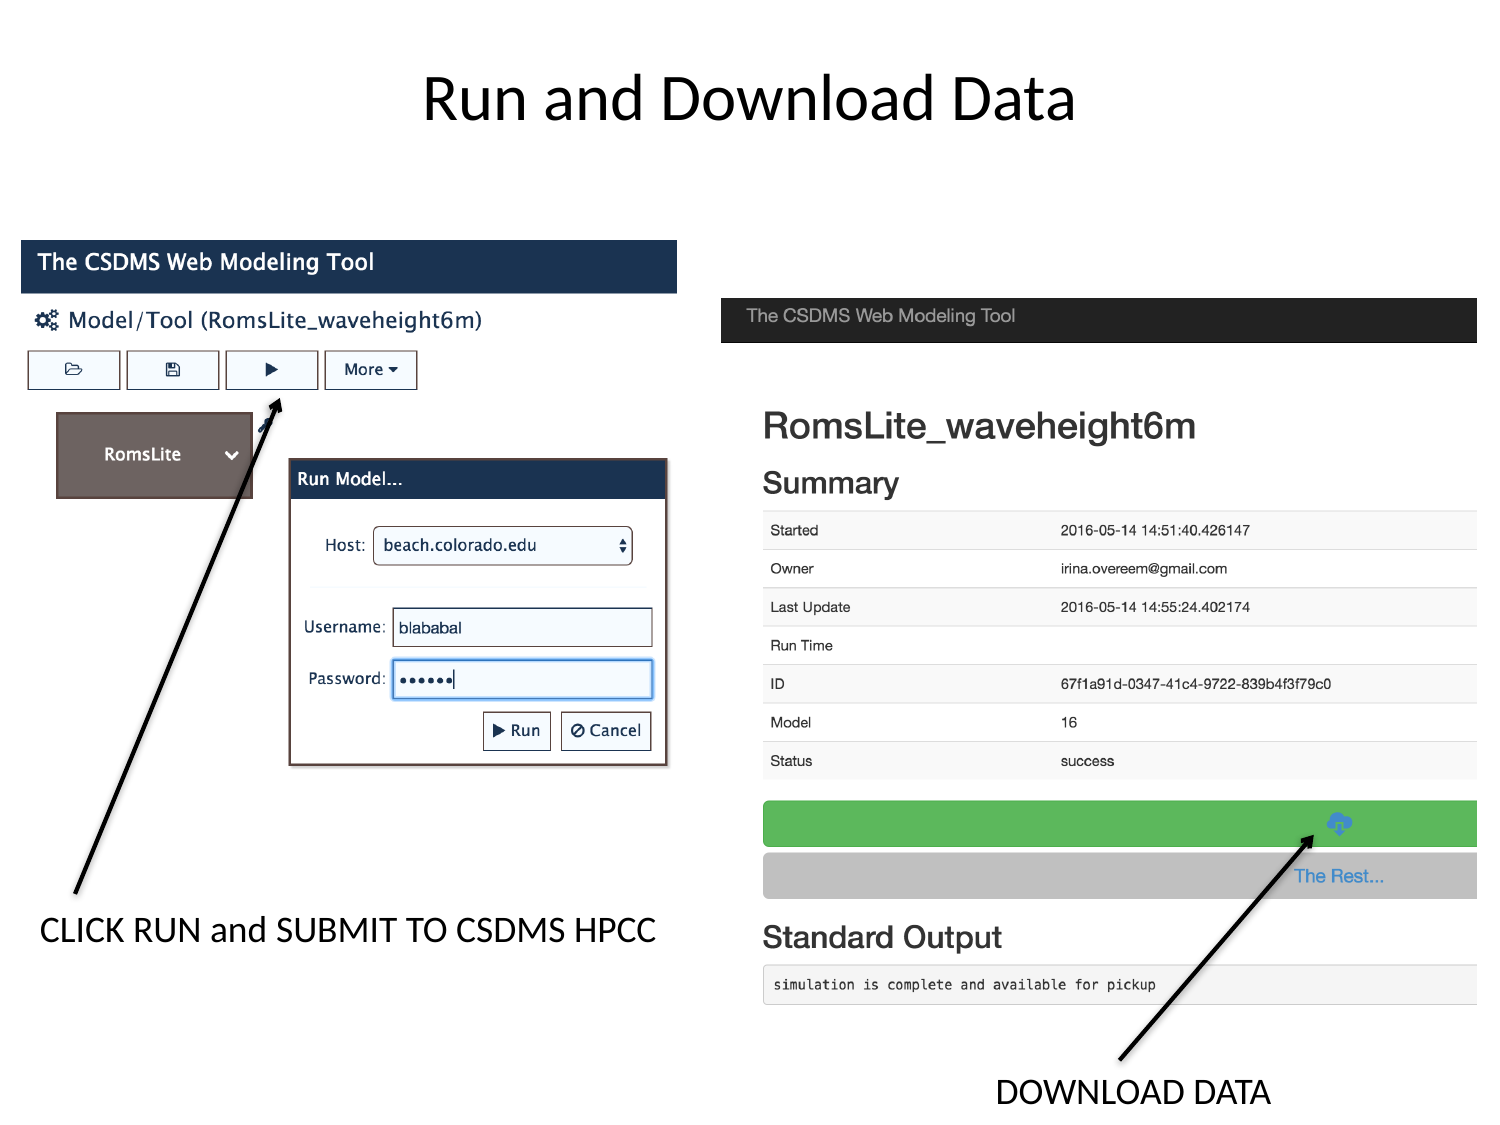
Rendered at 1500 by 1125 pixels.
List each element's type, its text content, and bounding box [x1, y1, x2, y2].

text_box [74, 397, 281, 895]
text_box DOWNLOAD DATA [980, 1060, 1287, 1120]
picture [21, 240, 677, 800]
picture [721, 298, 1477, 1036]
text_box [1119, 834, 1315, 1061]
title Run and Download Data [75, 0, 1425, 188]
text_box CLICK RUN and SUBMIT TO CSDMS HPCC [25, 897, 673, 958]
